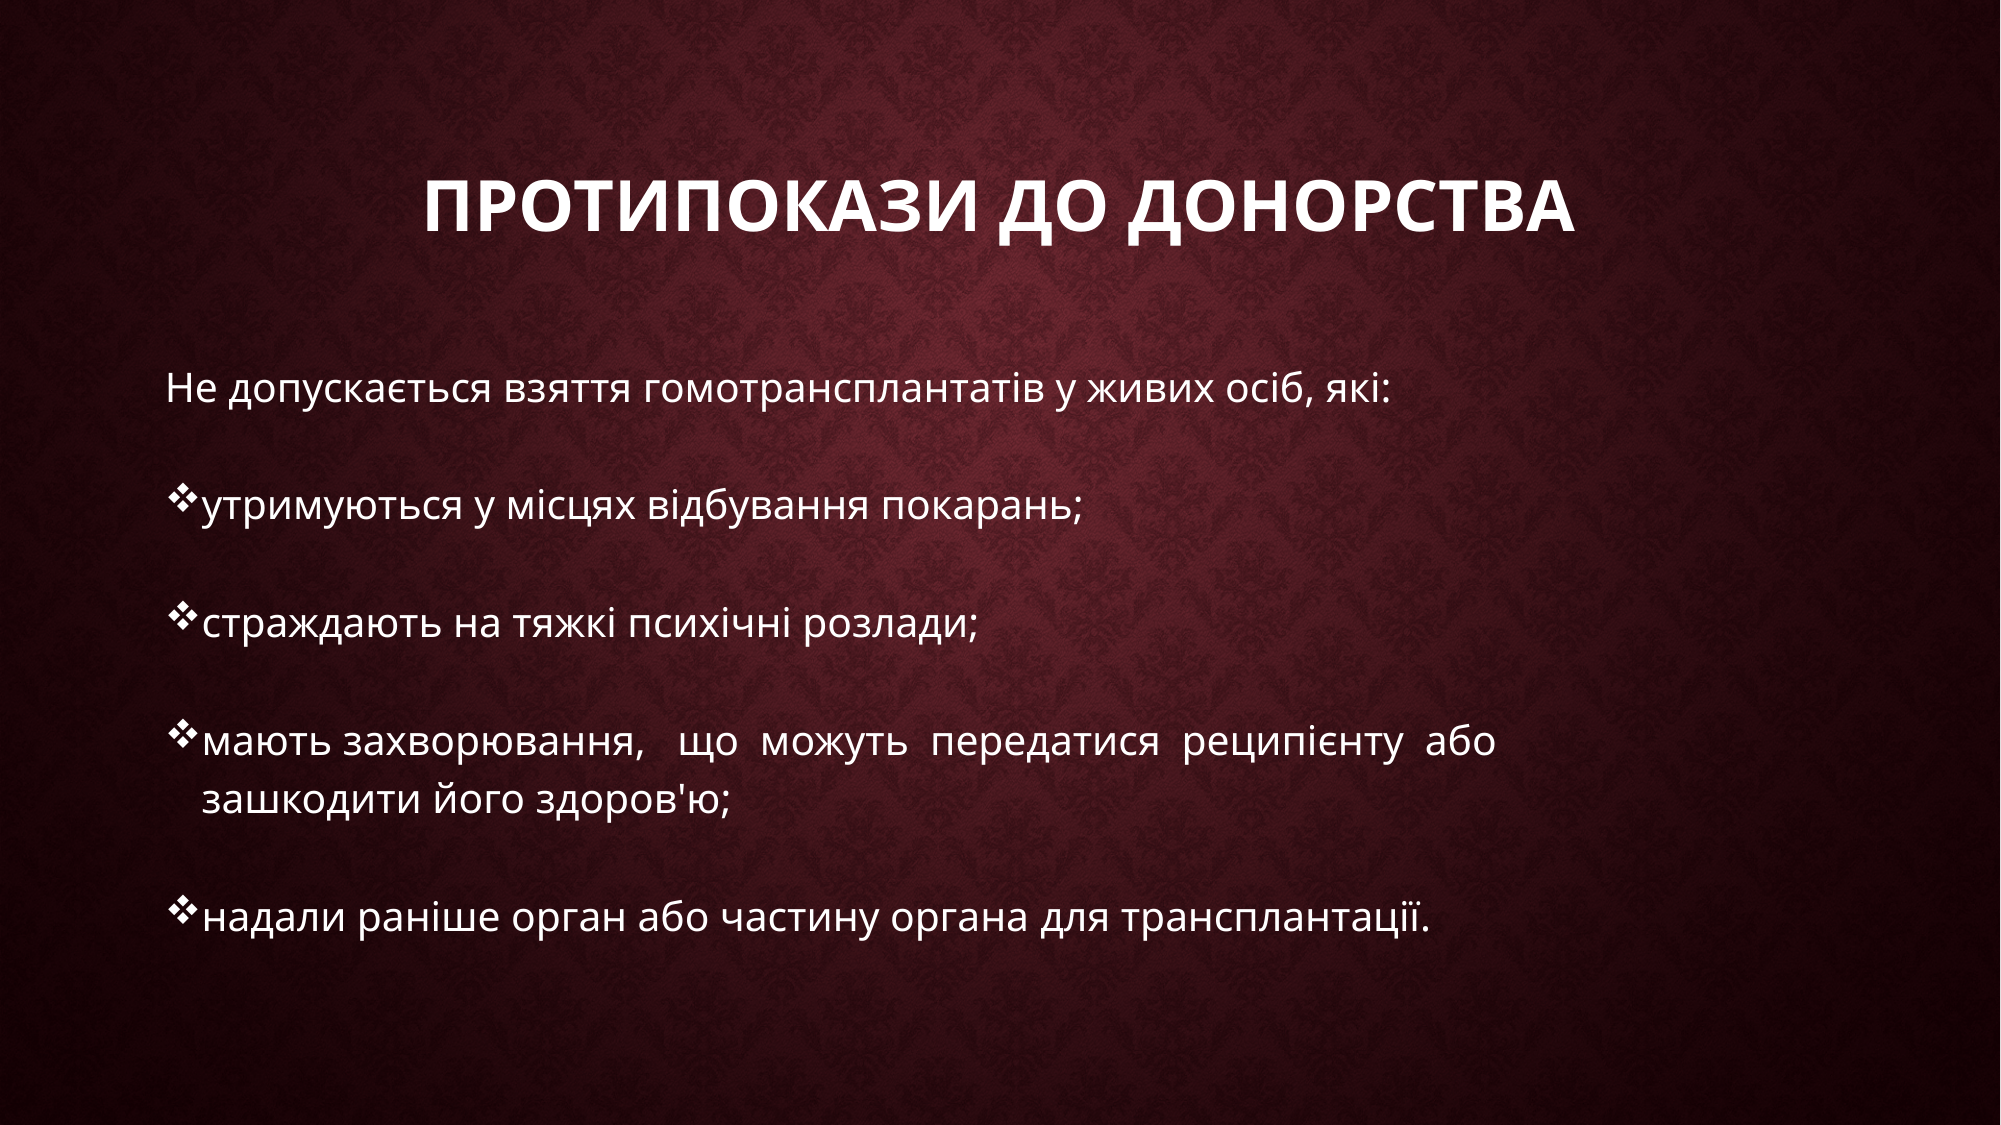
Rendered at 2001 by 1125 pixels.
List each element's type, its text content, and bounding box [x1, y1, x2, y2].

list Не допускається взяття гомотрансплантатів у живих осіб, які: утримуються у місцях відбування покарань; страждають на тяжкі психічні розлади; мають захворювання, що можуть передатися реципієнту або зашкодити його здоров'ю; надали раніше орган або частину органа для трансплантації. [149, 343, 1849, 950]
title Протипокази до донорства [149, 99, 1849, 318]
